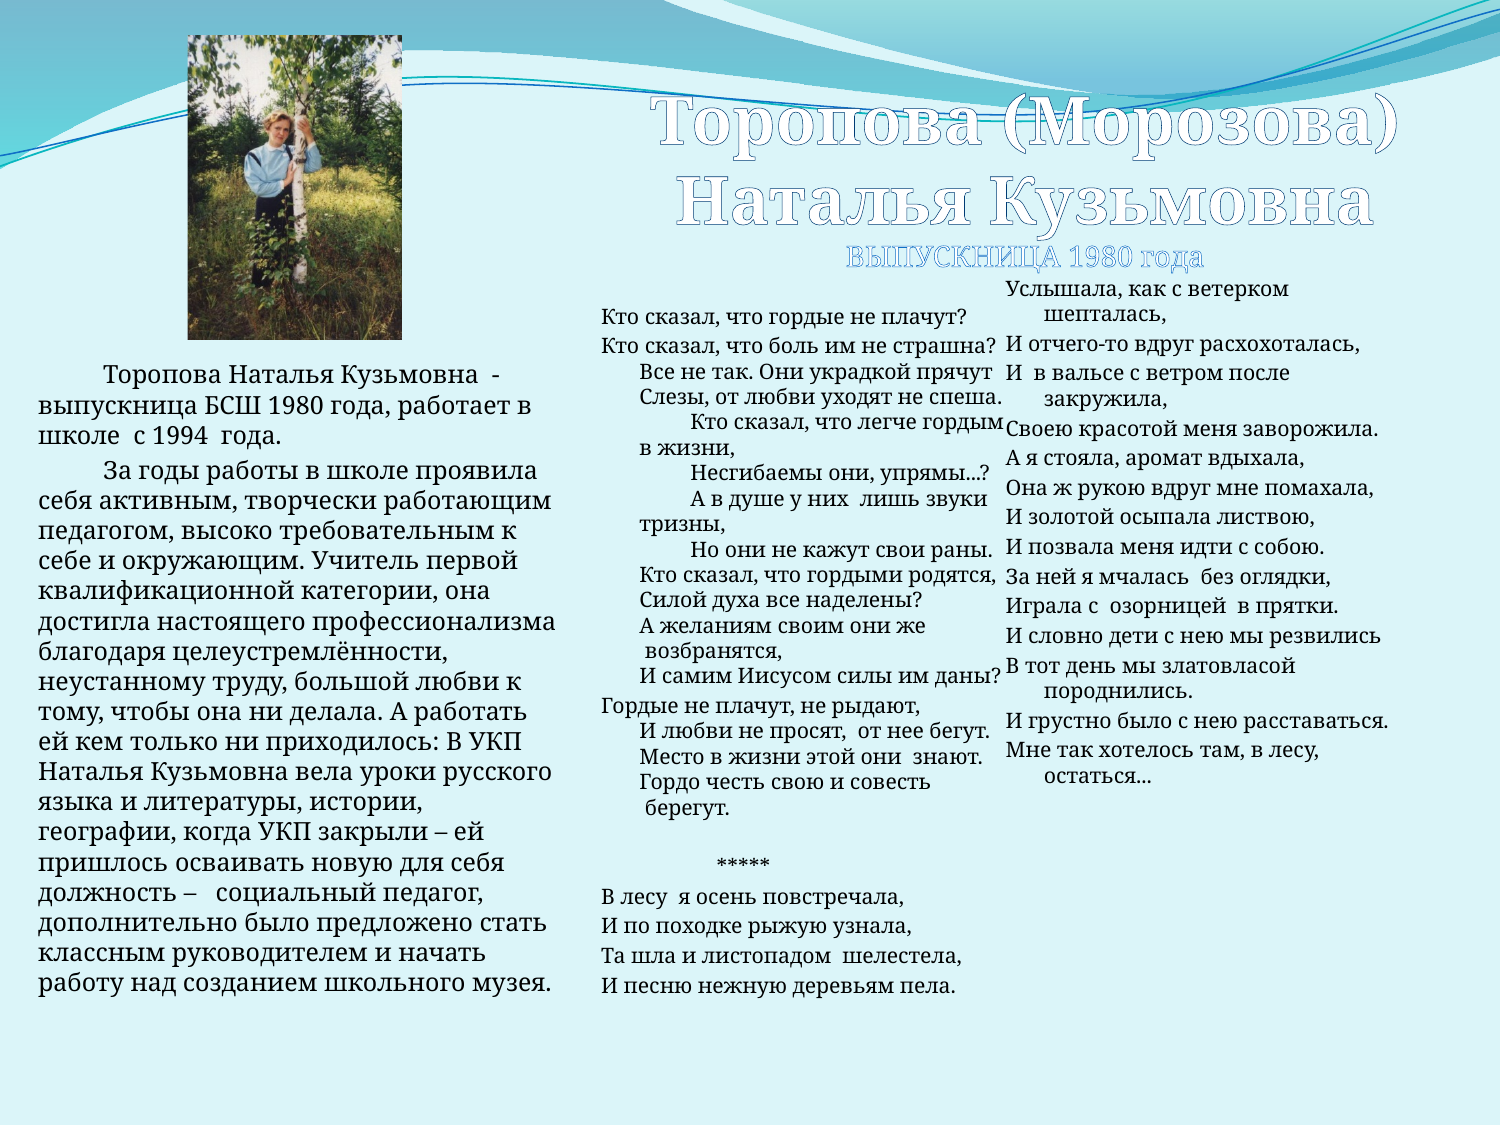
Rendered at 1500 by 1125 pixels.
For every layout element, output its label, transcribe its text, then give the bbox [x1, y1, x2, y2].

list Торопова Наталья Кузьмовна - выпускница БСШ 1980 года, работает в школе с 1994 года. За годы работы в школе проявила себя активным, творчески работающим педагогом, высоко требовательным к себе и окружающим. Учитель первой квалификационной категории, она достигла настоящего профессионализма благодаря целеустремлённости, неустанному труду, большой любви к тому, чтобы она ни делала. А работать ей кем только ни приходилось: В УКП Наталья Кузьмовна вела уроки русского языка и литературы, истории, географии, когда УКП закрыли – ей пришлось осваивать новую для себя должность – социальный педагог, дополнительно было предложено стать классным руководителем и начать работу над созданием школьного музея. [35, 351, 563, 1025]
text_box Торопова (Морозова) Наталья Кузьмовна ВЫПУСКНИЦА 1980 года [585, 70, 1465, 281]
list Кто сказал, что гордые не плачут? Кто сказал, что боль им не страшна? Все не так. Они украдкой прячут Слезы, от любви уходят не спеша. Кто сказал, что легче гордым в жизни, Несгибаемы они, упрямы...? А в душе у них лишь звуки тризны, Но они не кажут свои раны. Кто сказал, что гордыми родятся, Силой духа все наделены? А желаниям своим они же возбранятся, И самим Иисусом силы им даны? Гордые не плачут, не рыдают, И любви не просят, от нее бегут. Место в жизни этой они знают. Гордо честь свою и совесть берегут. ***** В лесу я осень повстречала, И по походке рыжую узнала, Та шла и листопадом шелестела, И песню нежную деревьям пела. Услышала, как с ветерком шепталась, И отчего-то вдруг расхохоталась, И в вальсе с ветром после закружила, Своею красотой меня заворожила. А я стояла, аромат вдыхала, Она ж рукою вдруг мне помахала, И золотой осыпала листвою, И позвала меня идти с собою. За ней я мчалась без оглядки, Играла с озорницей в прятки. И словно дети с нею мы резвились В тот день мы златовласой породнились. И грустно было с нею расставаться. Мне так хотелось там, в лесу, остаться... [586, 281, 1425, 1025]
picture [187, 34, 403, 341]
